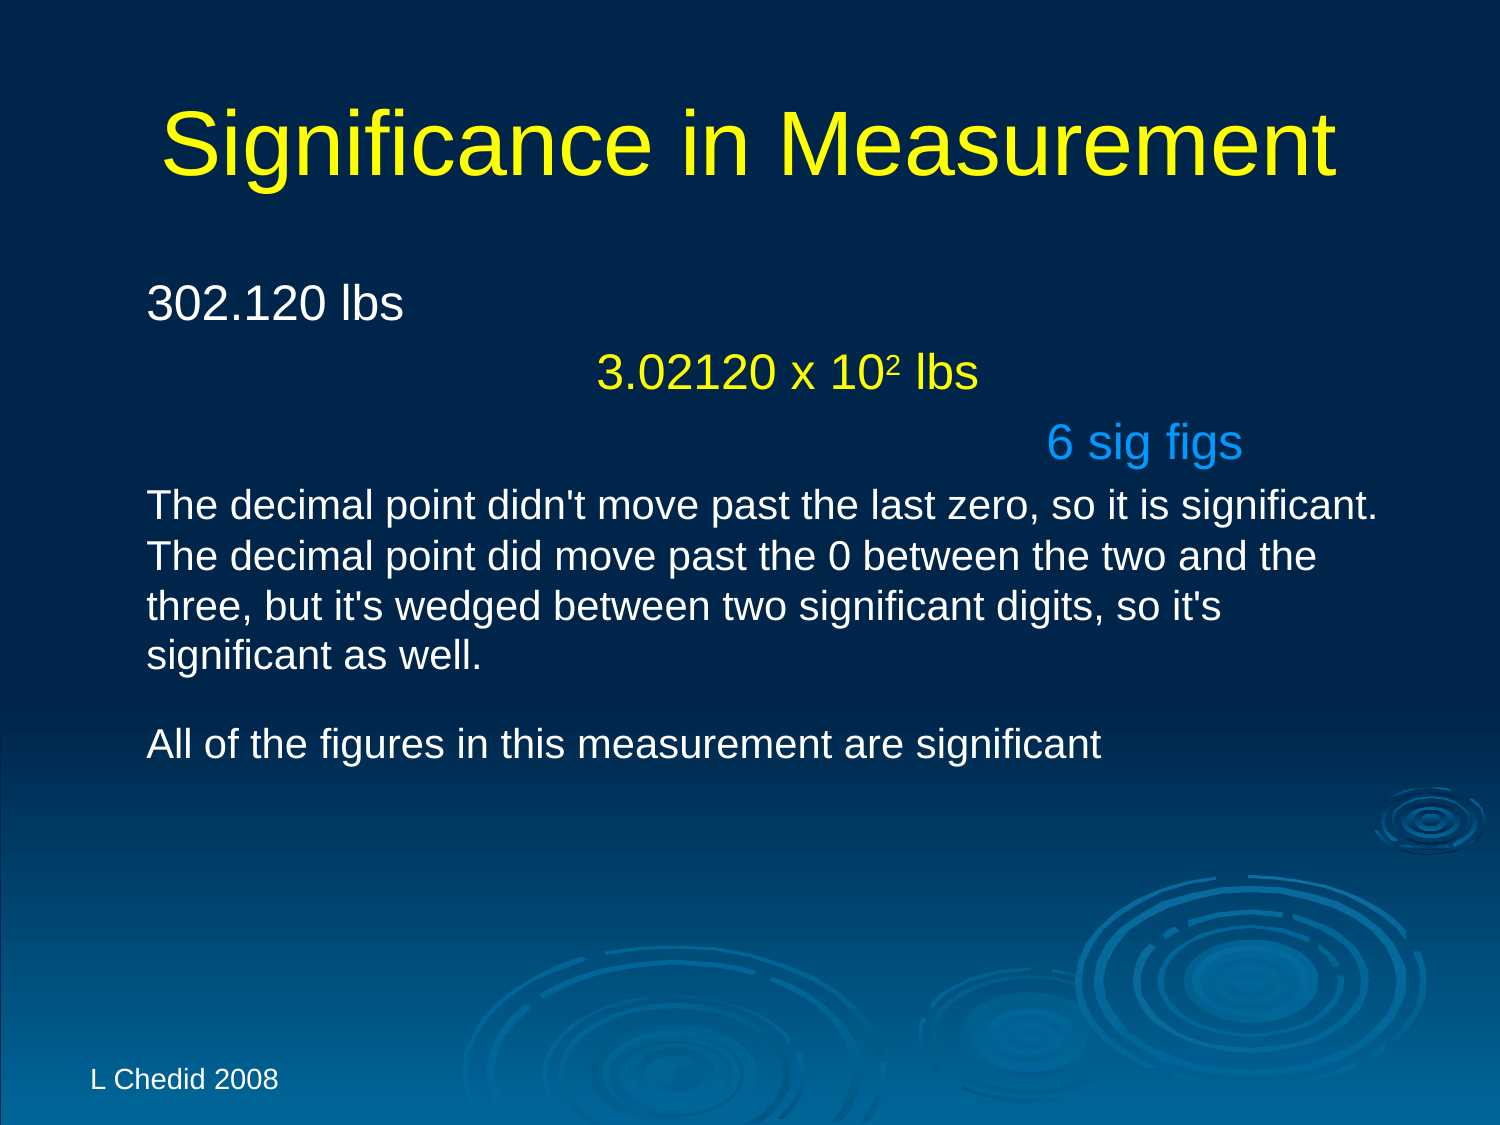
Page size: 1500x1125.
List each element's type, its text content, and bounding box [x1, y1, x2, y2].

list 302.120 lbs 3.02120 x 102 lbs 6 sig figs The decimal point didn't move past the last zero, so it is significant. The decimal point did move past the 0 between the two and the three, but it's wedged between two significant digits, so it's significant as well. All of the figures in this measurement are significant [75, 262, 1425, 1005]
title Significance in Measurement [75, 45, 1425, 233]
slide_number L Chedid 2008 [75, 1024, 425, 1103]
